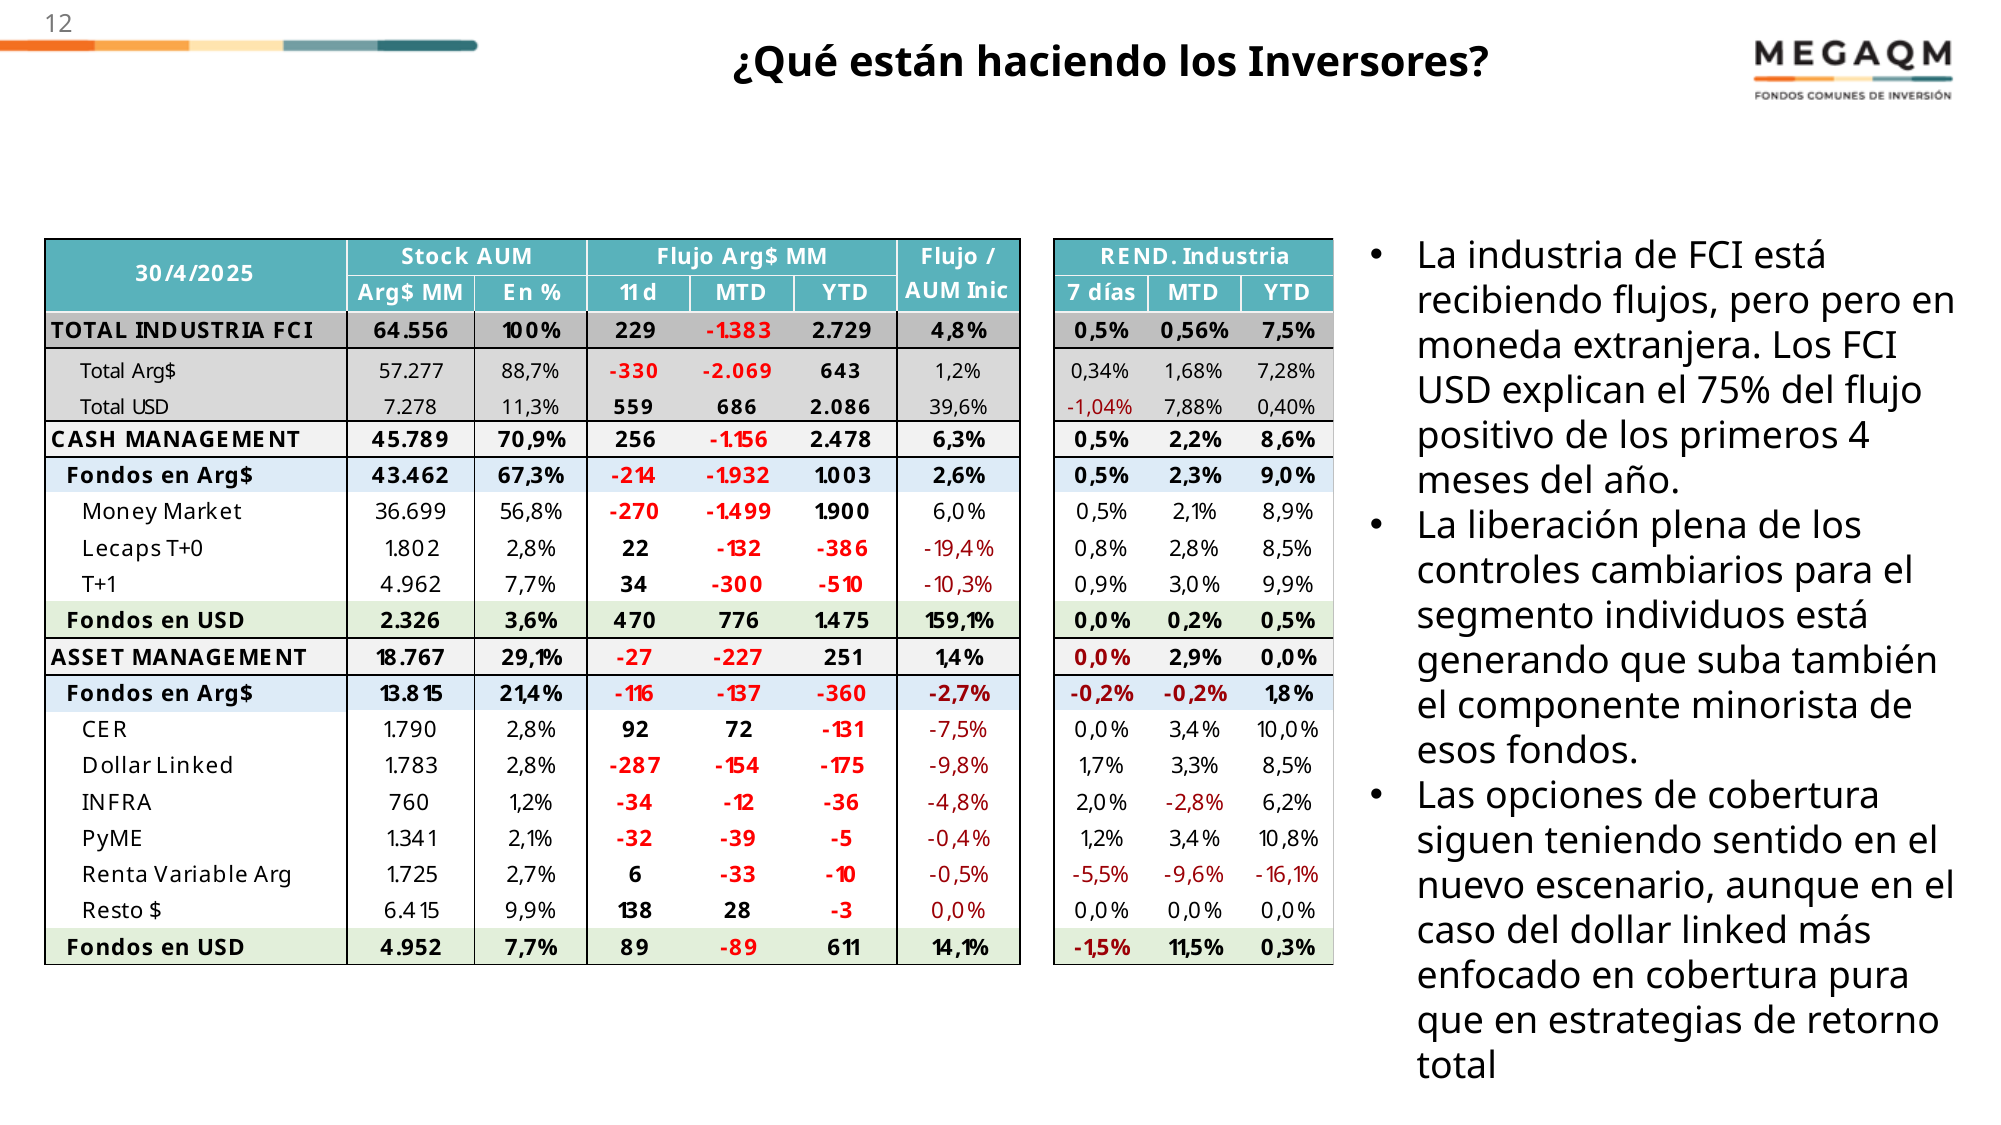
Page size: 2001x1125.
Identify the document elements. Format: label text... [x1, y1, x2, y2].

title ¿Qué están haciendo los Inversores? [500, 17, 1722, 109]
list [43, 237, 1336, 967]
text_box La industria de FCI está recibiendo flujos, pero pero en moneda extranjera. Los FCI USD explican el 75% del flujo positivo de los primeros 4 meses del año. La liberación plena de los controles cambiarios para el segmento individuos está generando que suba también el componente minorista de esos fondos. Las opciones de cobertura siguen teniendo sentido en el nuevo escenario, aunque en el caso del dollar linked más enfocado en cobertura pura que en estrategias de retorno total [1355, 223, 1975, 1125]
picture [0, 1, 2000, 125]
slide_number 12 [0, 0, 88, 54]
